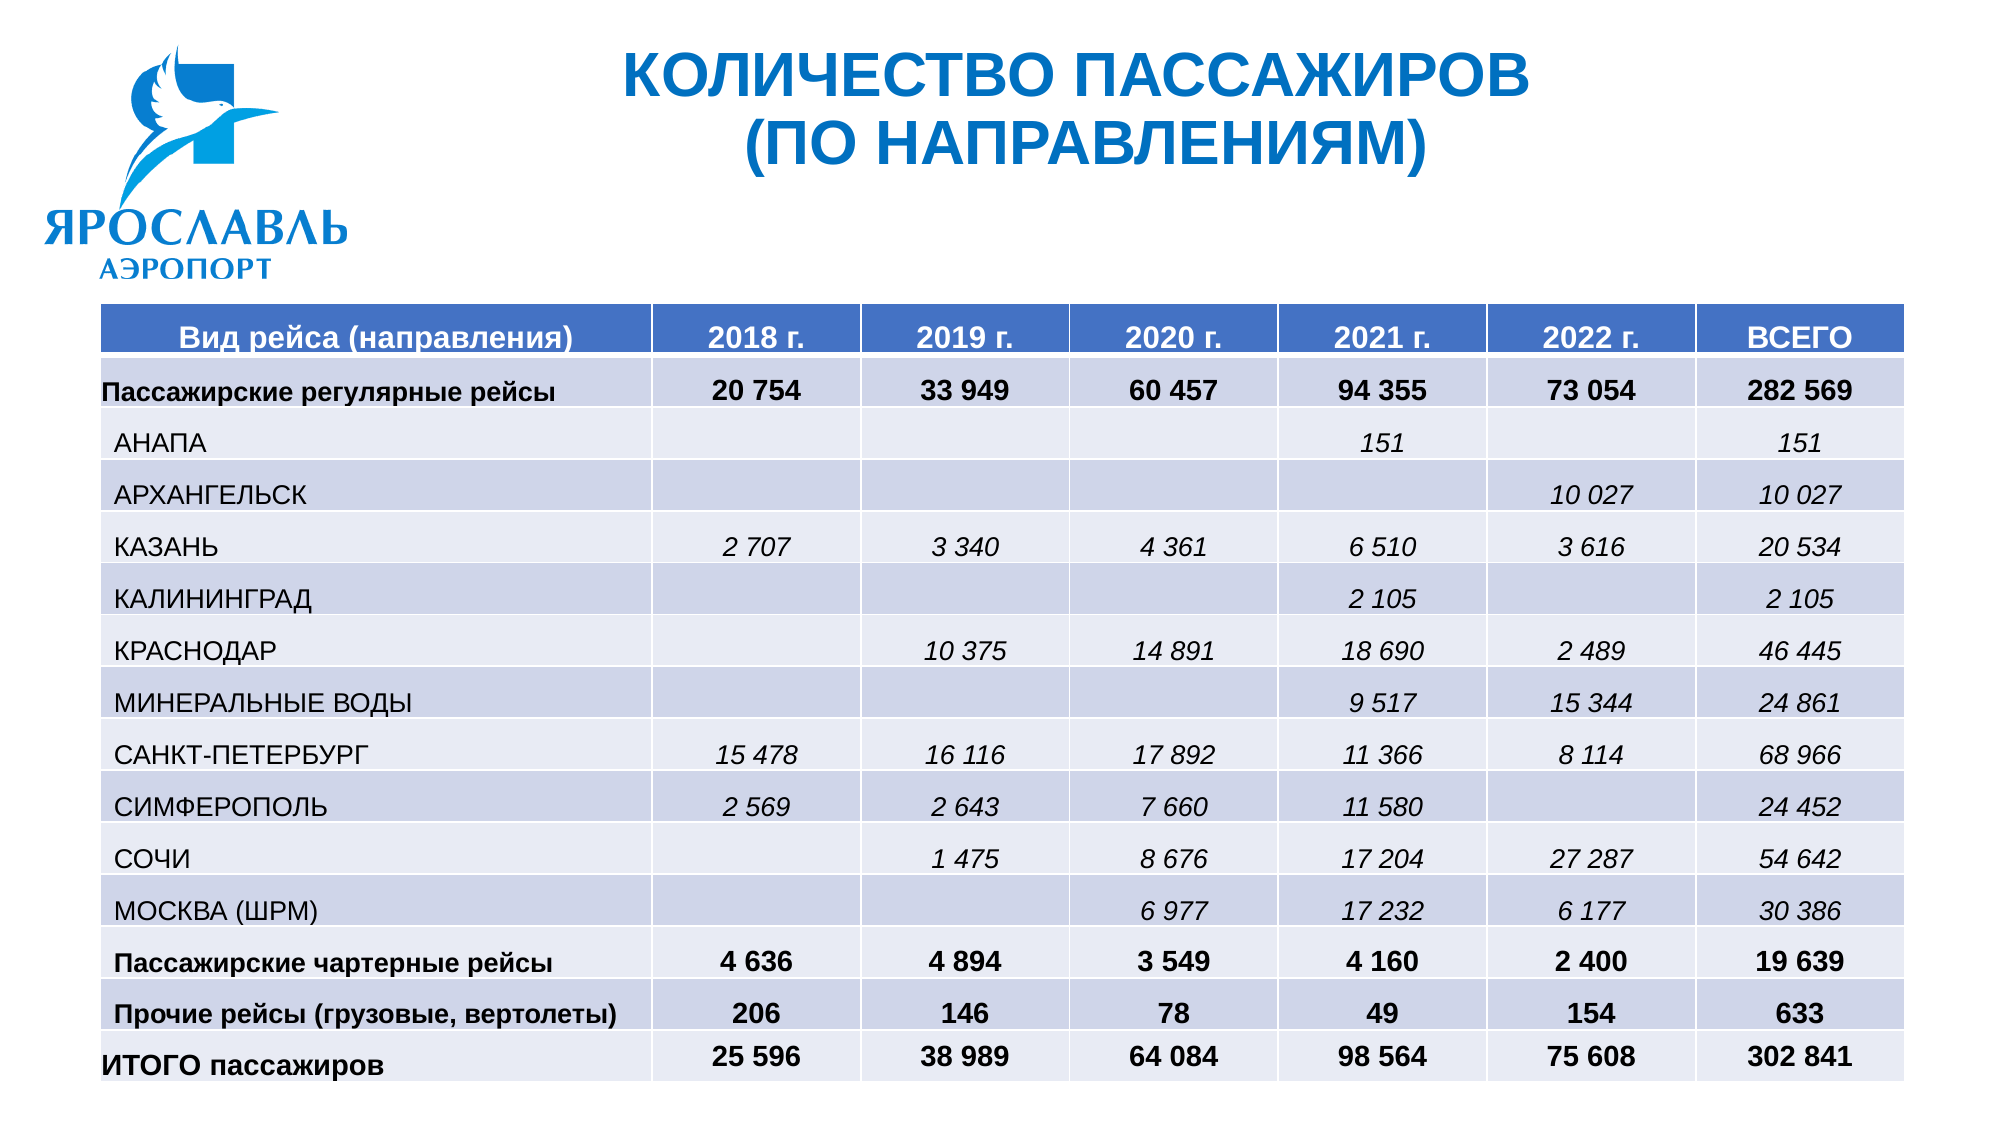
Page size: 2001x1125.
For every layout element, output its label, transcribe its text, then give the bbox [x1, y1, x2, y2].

table_header 2018 г. [653, 304, 860, 352]
table_cell 78 [1070, 979, 1277, 1029]
table_cell 2 489 [1488, 615, 1695, 665]
table_cell 10 027 [1697, 460, 1904, 510]
table_cell 73 054 [1488, 358, 1695, 406]
table_cell 27 287 [1488, 823, 1695, 873]
table_cell 7 660 [1070, 771, 1277, 821]
table_cell [1488, 771, 1695, 821]
table_cell 17 232 [1279, 875, 1486, 925]
table_cell 15 478 [653, 719, 860, 769]
table_cell 16 116 [862, 719, 1069, 769]
table_cell ИТОГО пассажиров [101, 1031, 651, 1081]
table_cell 3 340 [862, 512, 1069, 562]
table_cell САНКТ-ПЕТЕРБУРГ [101, 719, 651, 769]
table_cell 25 596 [653, 1031, 860, 1081]
table_cell [1488, 563, 1695, 614]
table_cell 17 892 [1070, 719, 1277, 769]
table_cell 4 636 [653, 927, 860, 977]
table_cell [1279, 460, 1486, 510]
table_cell [1070, 667, 1277, 717]
table_cell 2 569 [653, 771, 860, 821]
table_cell 154 [1488, 979, 1695, 1029]
table_header 2020 г. [1070, 304, 1277, 352]
table_cell 6 977 [1070, 875, 1277, 925]
table_cell 20 754 [653, 358, 860, 406]
table_cell 8 676 [1070, 823, 1277, 873]
table_cell 2 400 [1488, 927, 1695, 977]
table_cell 2 105 [1279, 563, 1486, 614]
table_cell 9 517 [1279, 667, 1486, 717]
table_cell 94 355 [1279, 358, 1486, 406]
table_cell 4 361 [1070, 512, 1277, 562]
table_cell АНАПА [101, 408, 651, 458]
table_cell 3 549 [1070, 927, 1277, 977]
table_cell 15 344 [1488, 667, 1695, 717]
table_cell 151 [1697, 408, 1904, 458]
table_cell [653, 823, 860, 873]
table_cell [862, 667, 1069, 717]
table_cell 14 891 [1070, 615, 1277, 665]
table_cell [653, 460, 860, 510]
table_cell [862, 460, 1069, 510]
table_cell [653, 667, 860, 717]
table_cell 64 084 [1070, 1031, 1277, 1081]
table_cell 18 690 [1279, 615, 1486, 665]
table_cell КАЛИНИНГРАД [101, 563, 651, 614]
table_cell 24 452 [1697, 771, 1904, 821]
table_cell 60 457 [1070, 358, 1277, 406]
table_cell КРАСНОДАР [101, 615, 651, 665]
table_cell МОСКВА (ШРМ) [101, 875, 651, 925]
table_cell [653, 875, 860, 925]
table_cell [862, 875, 1069, 925]
table_cell 54 642 [1697, 823, 1904, 873]
table_cell 8 114 [1488, 719, 1695, 769]
table_cell [653, 563, 860, 614]
title КОЛИЧЕСТВО ПАССАЖИРОВ (ПО НАПРАВЛЕНИЯМ) [0, 0, 2000, 221]
table_cell [653, 615, 860, 665]
table_cell 24 861 [1697, 667, 1904, 717]
table_cell [862, 408, 1069, 458]
table_cell 38 989 [862, 1031, 1069, 1081]
table_cell [1070, 563, 1277, 614]
table_cell 19 639 [1697, 927, 1904, 977]
table_header 2021 г. [1279, 304, 1486, 352]
table_cell 33 949 [862, 358, 1069, 406]
table_cell АРХАНГЕЛЬСК [101, 460, 651, 510]
table_cell 2 105 [1697, 563, 1904, 614]
table_cell [862, 563, 1069, 614]
table_cell 6 177 [1488, 875, 1695, 925]
table_cell 146 [862, 979, 1069, 1029]
table_cell 4 160 [1279, 927, 1486, 977]
table_cell 30 386 [1697, 875, 1904, 925]
table_cell 3 616 [1488, 512, 1695, 562]
table_cell 206 [653, 979, 860, 1029]
table_cell 11 580 [1279, 771, 1486, 821]
table_cell Пассажирские регулярные рейсы [101, 358, 651, 406]
table_cell КАЗАНЬ [101, 512, 651, 562]
table_cell 151 [1279, 408, 1486, 458]
table_cell 20 534 [1697, 512, 1904, 562]
table_cell 98 564 [1279, 1031, 1486, 1081]
table_cell 17 204 [1279, 823, 1486, 873]
table_cell 10 375 [862, 615, 1069, 665]
table_cell Прочие рейсы (грузовые, вертолеты) [101, 979, 651, 1029]
table_cell 49 [1279, 979, 1486, 1029]
table_cell 75 608 [1488, 1031, 1695, 1081]
table_cell 282 569 [1697, 358, 1904, 406]
table_cell [1488, 408, 1695, 458]
table_cell 2 643 [862, 771, 1069, 821]
table_cell МИНЕРАЛЬНЫЕ ВОДЫ [101, 667, 651, 717]
table_cell [1070, 408, 1277, 458]
table_cell [1070, 460, 1277, 510]
table_cell СОЧИ [101, 823, 651, 873]
table_cell 10 027 [1488, 460, 1695, 510]
table_cell Пассажирские чартерные рейсы [101, 927, 651, 977]
table_cell 46 445 [1697, 615, 1904, 665]
table_cell [653, 408, 860, 458]
table_header 2022 г. [1488, 304, 1695, 352]
table_cell 633 [1697, 979, 1904, 1029]
table_cell 68 966 [1697, 719, 1904, 769]
table_cell 302 841 [1697, 1031, 1904, 1081]
table_cell 2 707 [653, 512, 860, 562]
table_header 2019 г. [862, 304, 1069, 352]
table_cell СИМФЕРОПОЛЬ [101, 771, 651, 821]
table_cell 11 366 [1279, 719, 1486, 769]
table_cell 1 475 [862, 823, 1069, 873]
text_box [44, 44, 347, 279]
table_cell 4 894 [862, 927, 1069, 977]
table_cell 6 510 [1279, 512, 1486, 562]
table_header ВСЕГО [1697, 304, 1904, 352]
table_header Вид рейса (направления) [101, 304, 651, 352]
